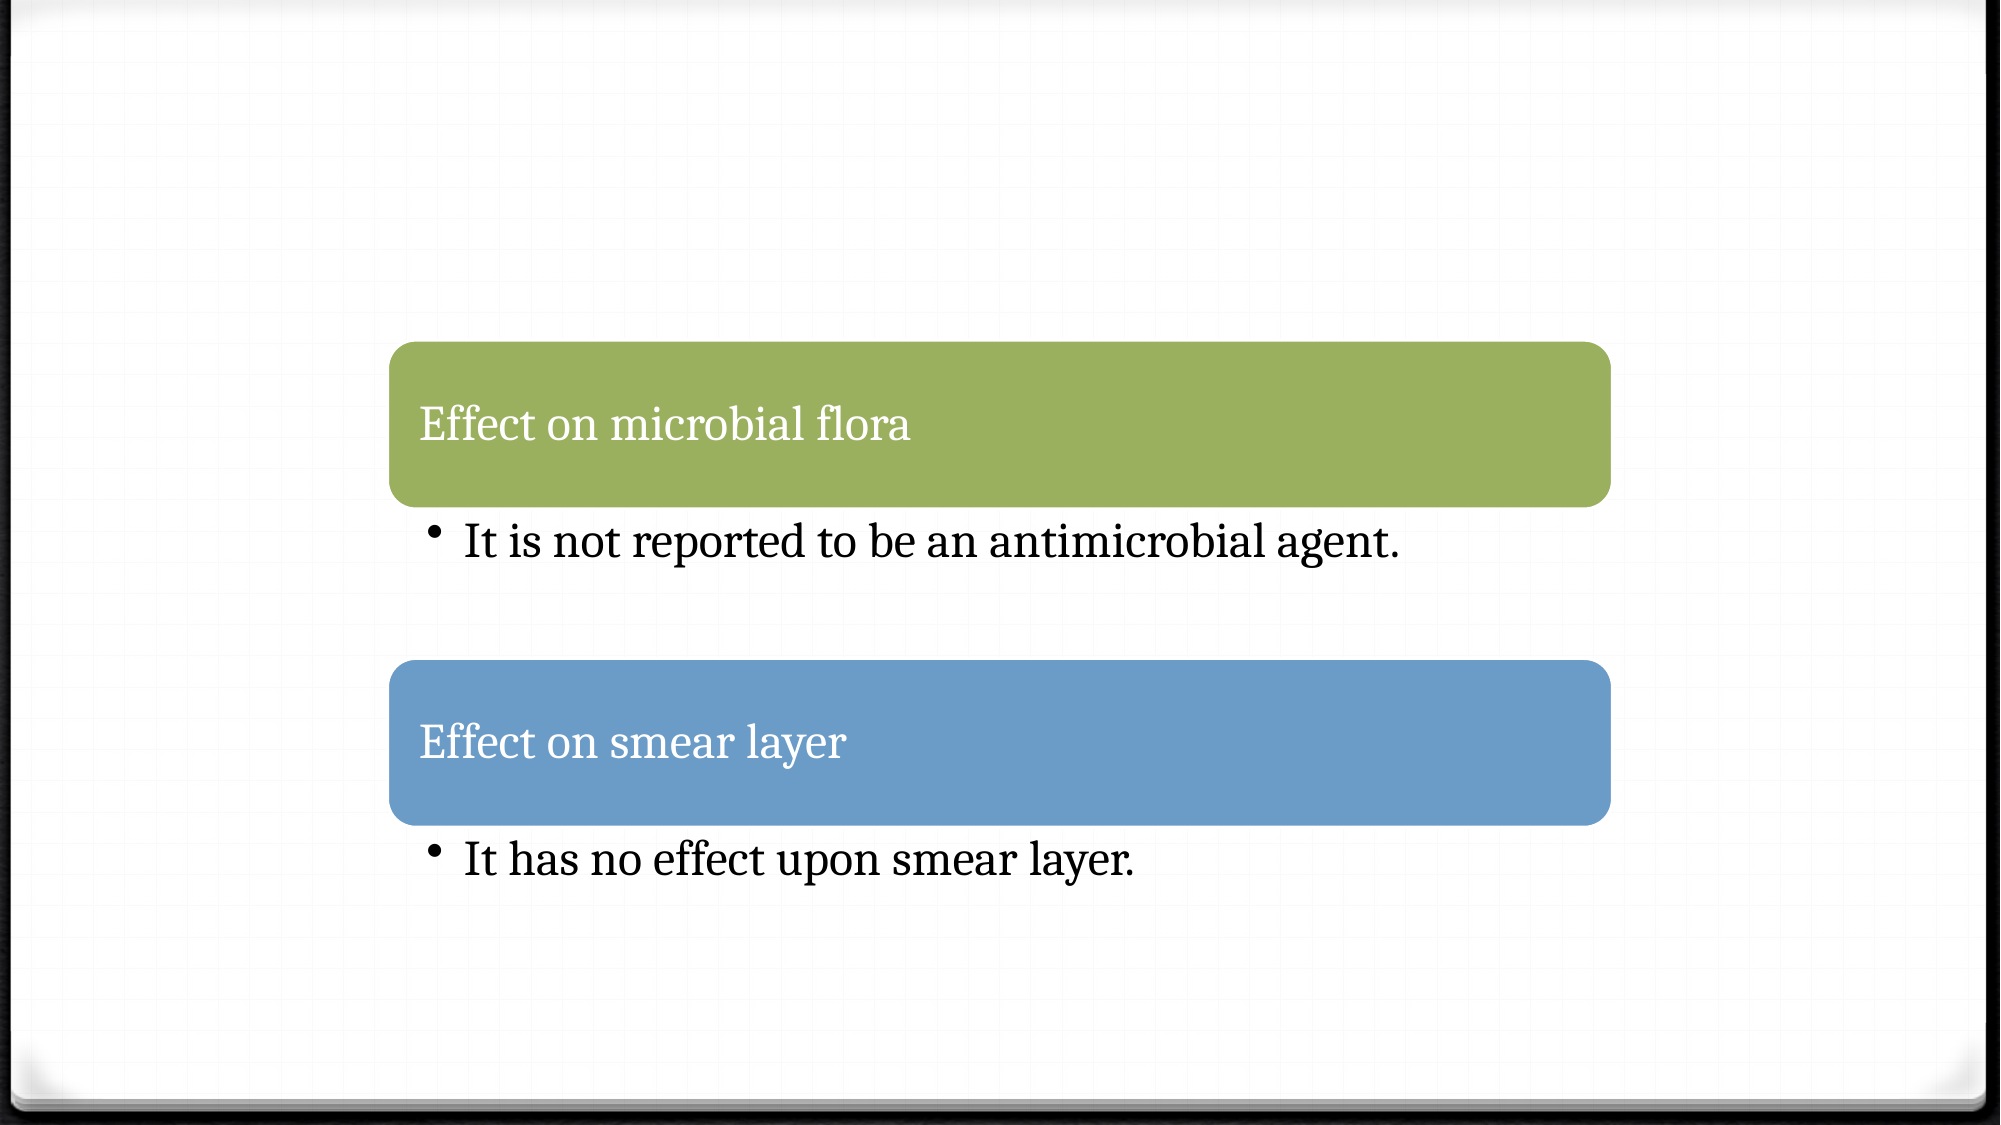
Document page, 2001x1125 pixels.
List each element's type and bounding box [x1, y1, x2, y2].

list [387, 334, 1613, 983]
picture [0, 0, 2000, 1125]
